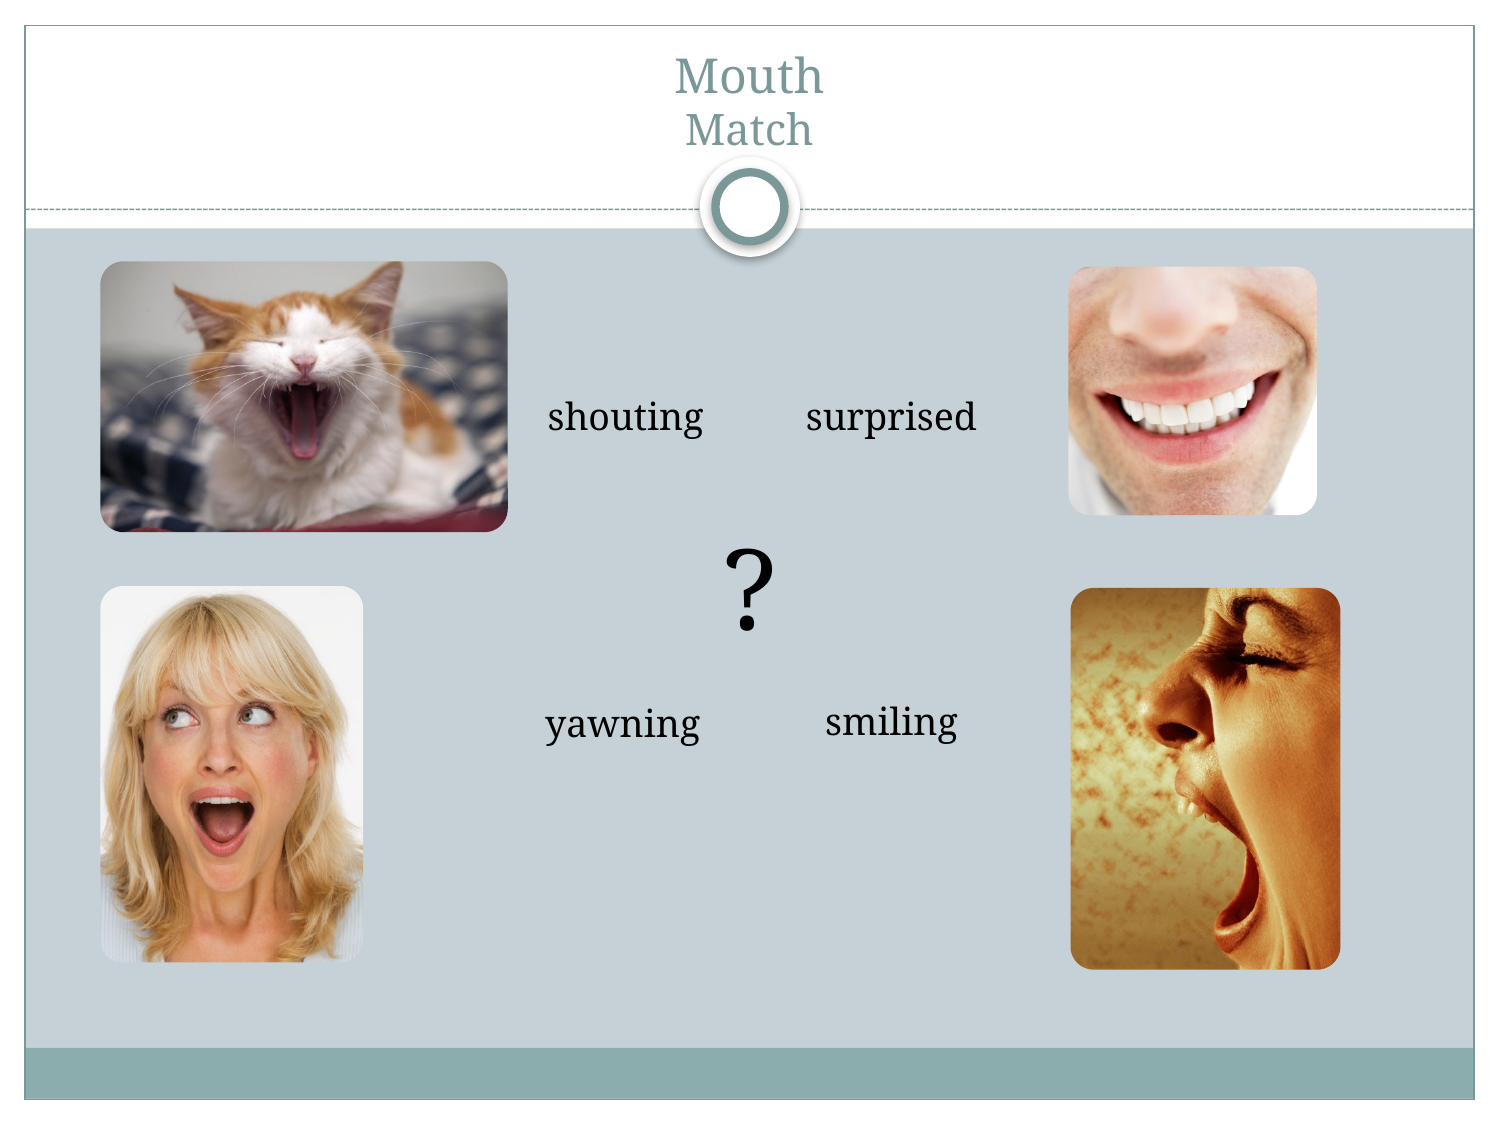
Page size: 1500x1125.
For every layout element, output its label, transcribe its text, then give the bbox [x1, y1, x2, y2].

text_box smiling [810, 690, 973, 751]
text_box surprised [791, 385, 992, 445]
title Mouth Match [49, 37, 1450, 162]
picture [1070, 587, 1341, 970]
text_box ? [709, 510, 793, 661]
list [1068, 266, 1318, 516]
text_box shouting [532, 385, 719, 445]
picture [100, 261, 508, 533]
text_box yawning [530, 692, 716, 753]
picture [100, 585, 364, 963]
